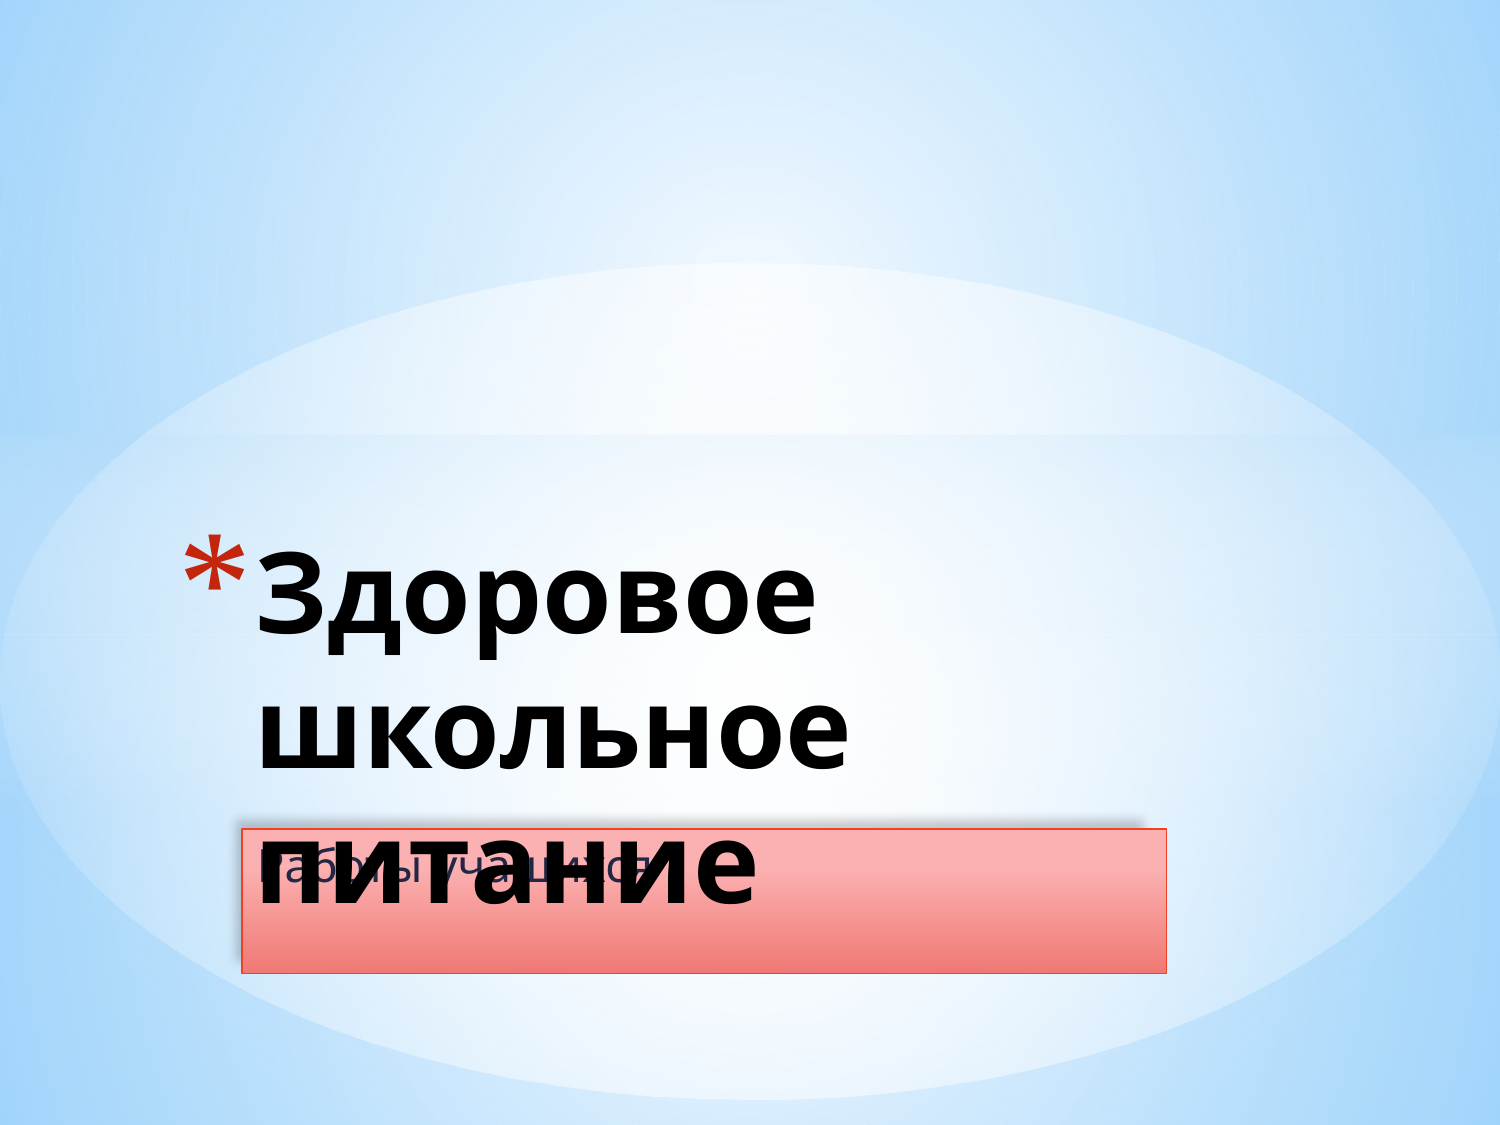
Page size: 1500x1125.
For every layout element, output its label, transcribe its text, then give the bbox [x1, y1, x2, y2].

title Здоровое школьное питание [134, 513, 1312, 808]
subtitle Работы учащихся [241, 828, 1167, 974]
